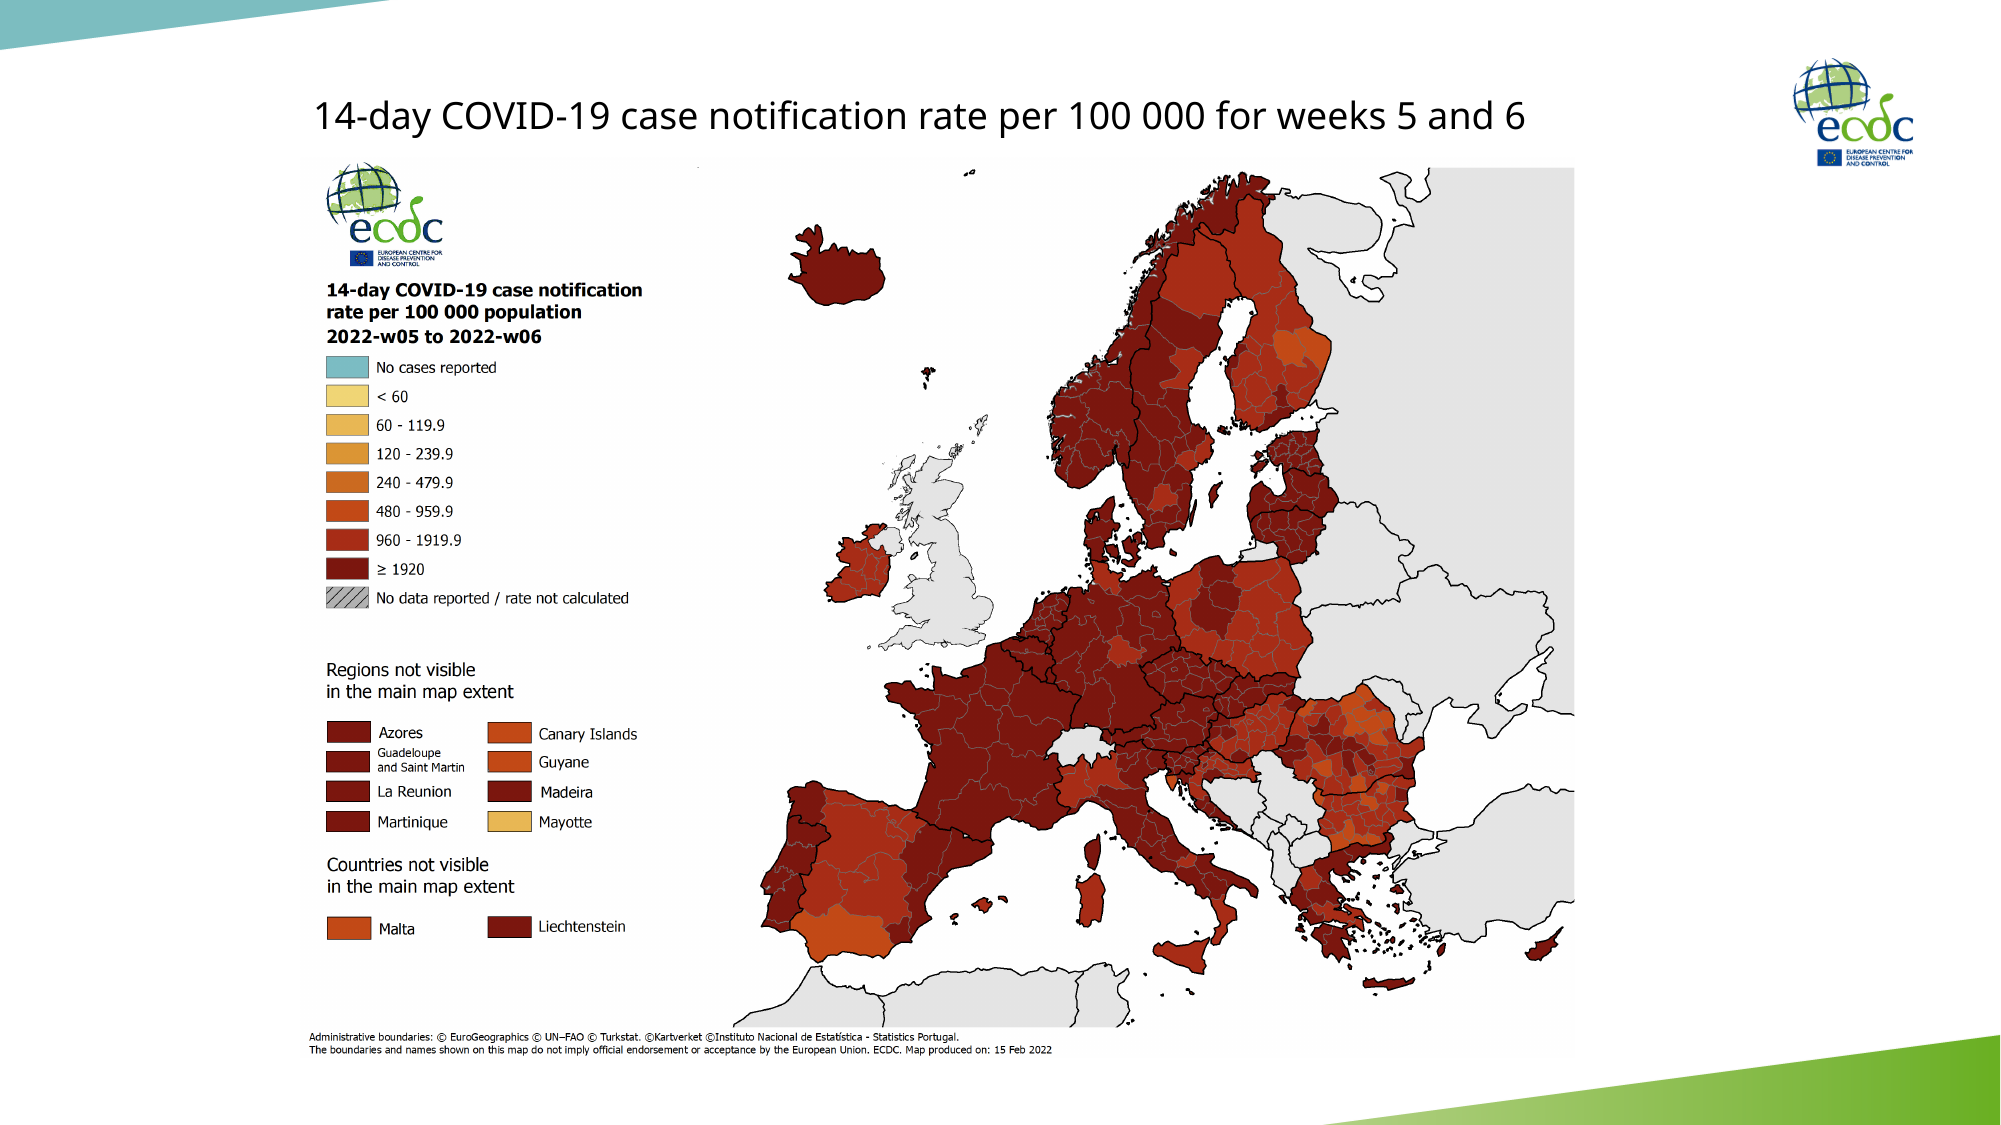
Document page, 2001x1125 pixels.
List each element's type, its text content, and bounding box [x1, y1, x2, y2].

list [299, 157, 1575, 1058]
title 14-day COVID-19 case notification rate per 100 000 for weeks 5 and 6 [70, 36, 1770, 193]
picture [0, 0, 2001, 1125]
